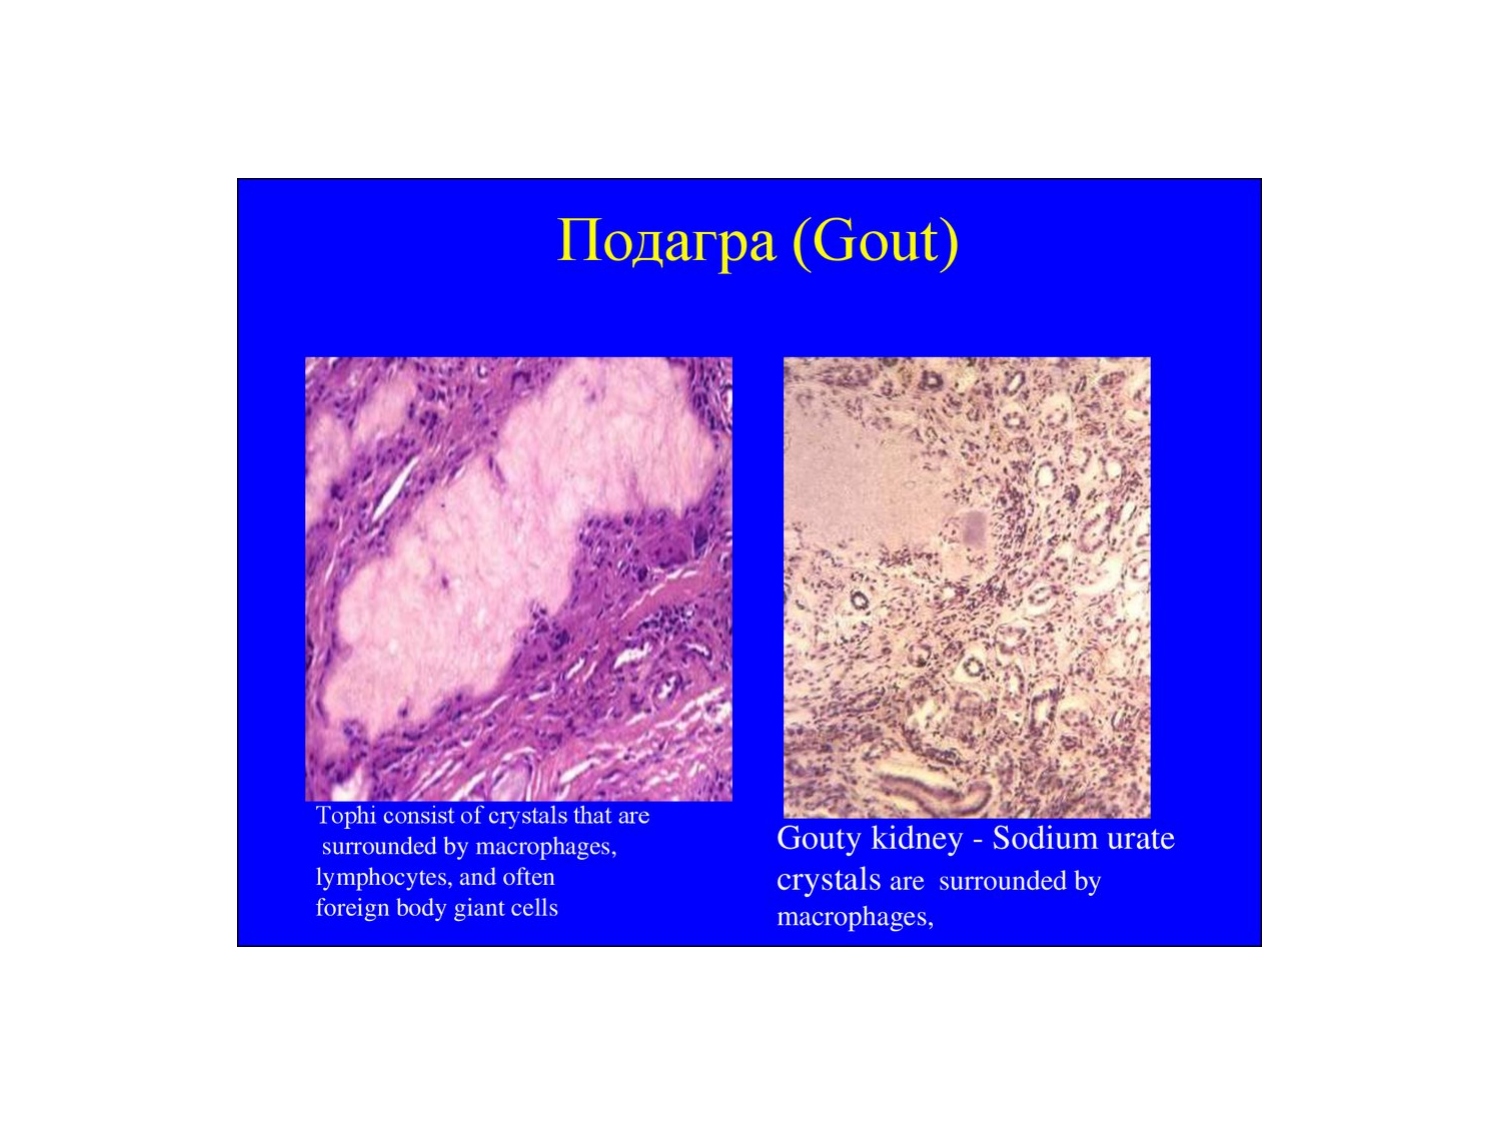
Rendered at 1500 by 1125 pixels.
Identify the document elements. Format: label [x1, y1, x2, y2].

picture [237, 178, 1262, 947]
